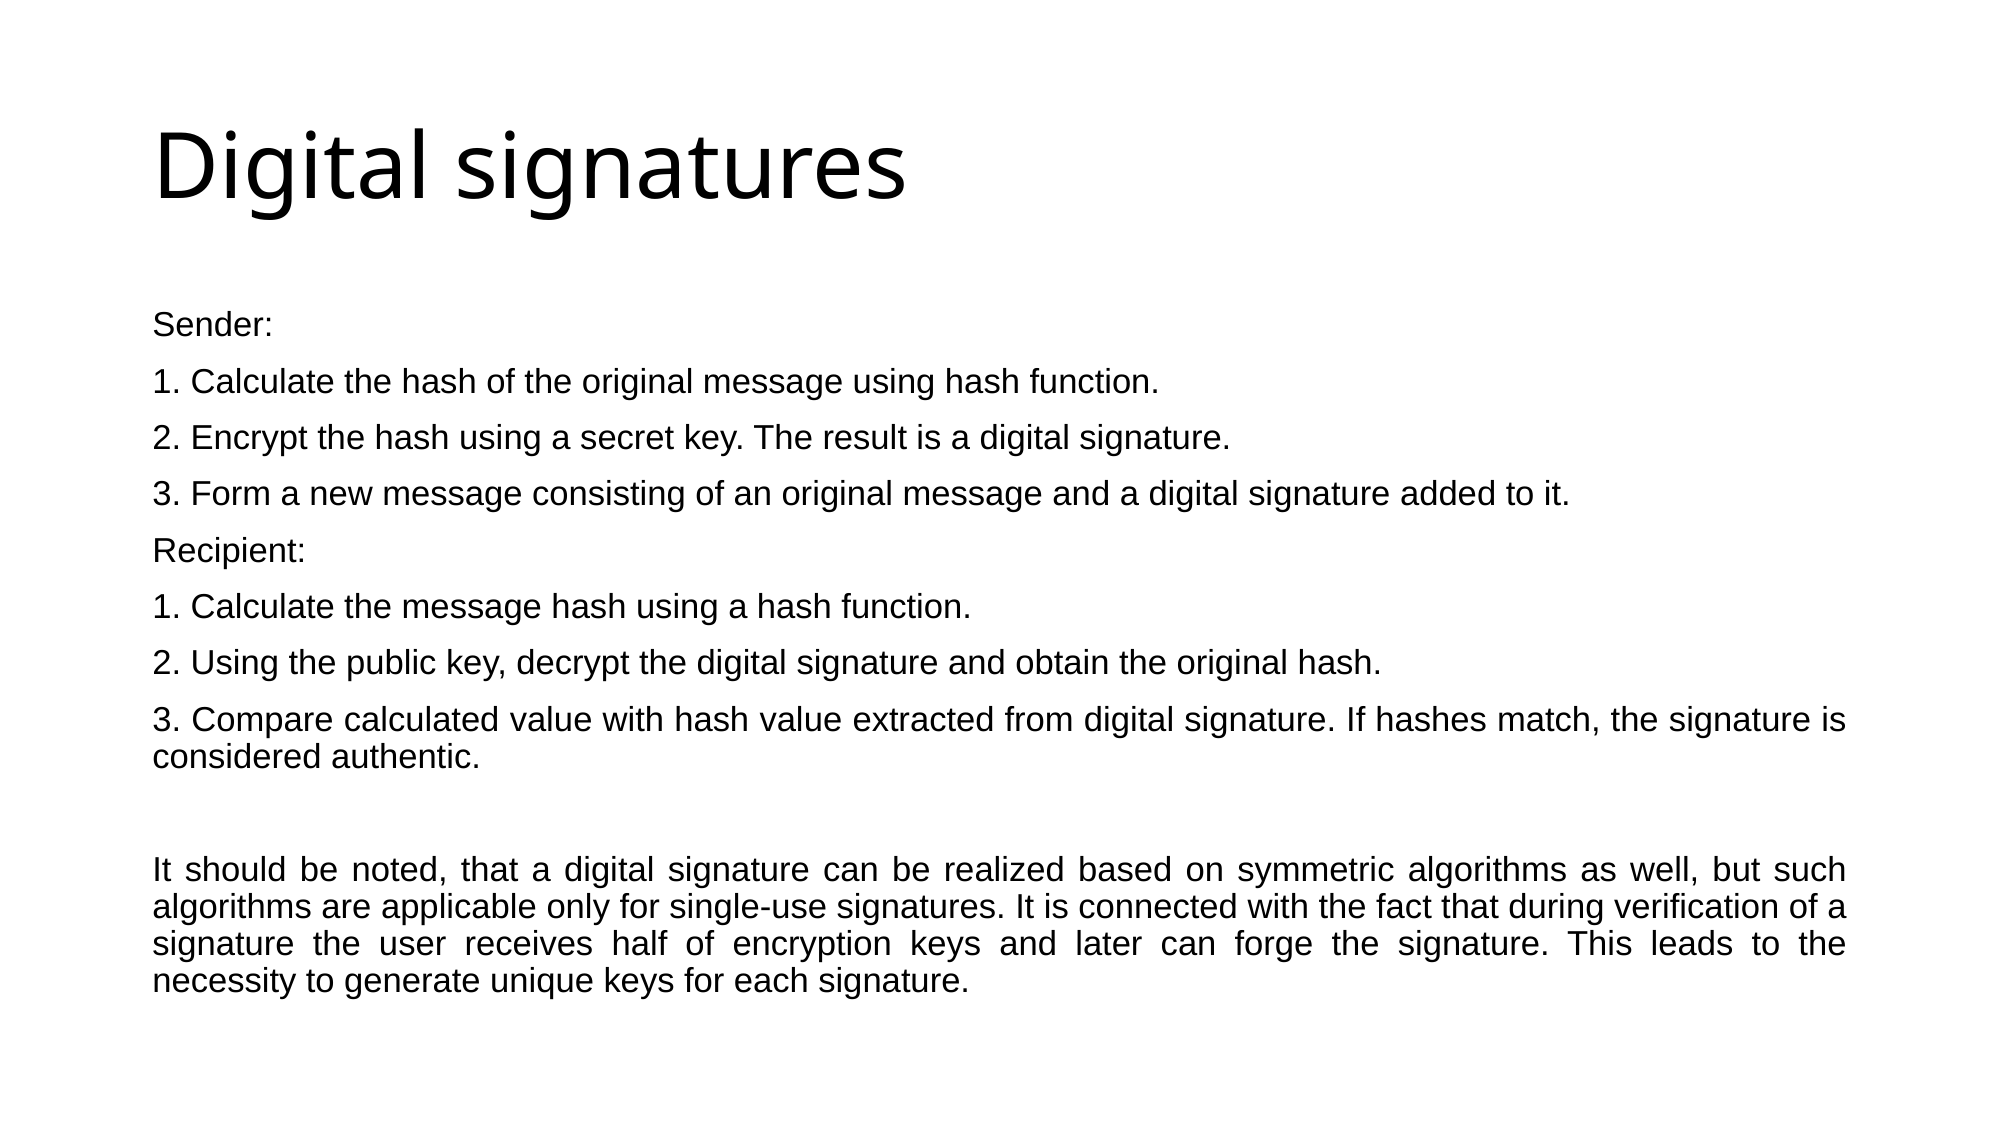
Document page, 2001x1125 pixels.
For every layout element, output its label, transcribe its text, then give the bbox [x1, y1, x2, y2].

list Sender: 1. Calculate the hash of the original message using hash function. 2. Encrypt the hash using a secret key. The result is a digital signature. 3. Form a new message consisting of an original message and a digital signature added to it. Recipient: 1. Calculate the message hash using a hash function. 2. Using the public key, decrypt the digital signature and obtain the original hash. 3. Compare calculated value with hash value extracted from digital signature. If hashes match, the signature is considered authentic. It should be noted, that a digital signature can be realized based on symmetric algorithms as well, but such algorithms are applicable only for single-use signatures. It is connected with the fact that during verification of a signature the user receives half of encryption keys and later can forge the signature. This leads to the necessity to generate unique keys for each signature. [137, 299, 1863, 1014]
title Digital signatures [137, 59, 1863, 278]
